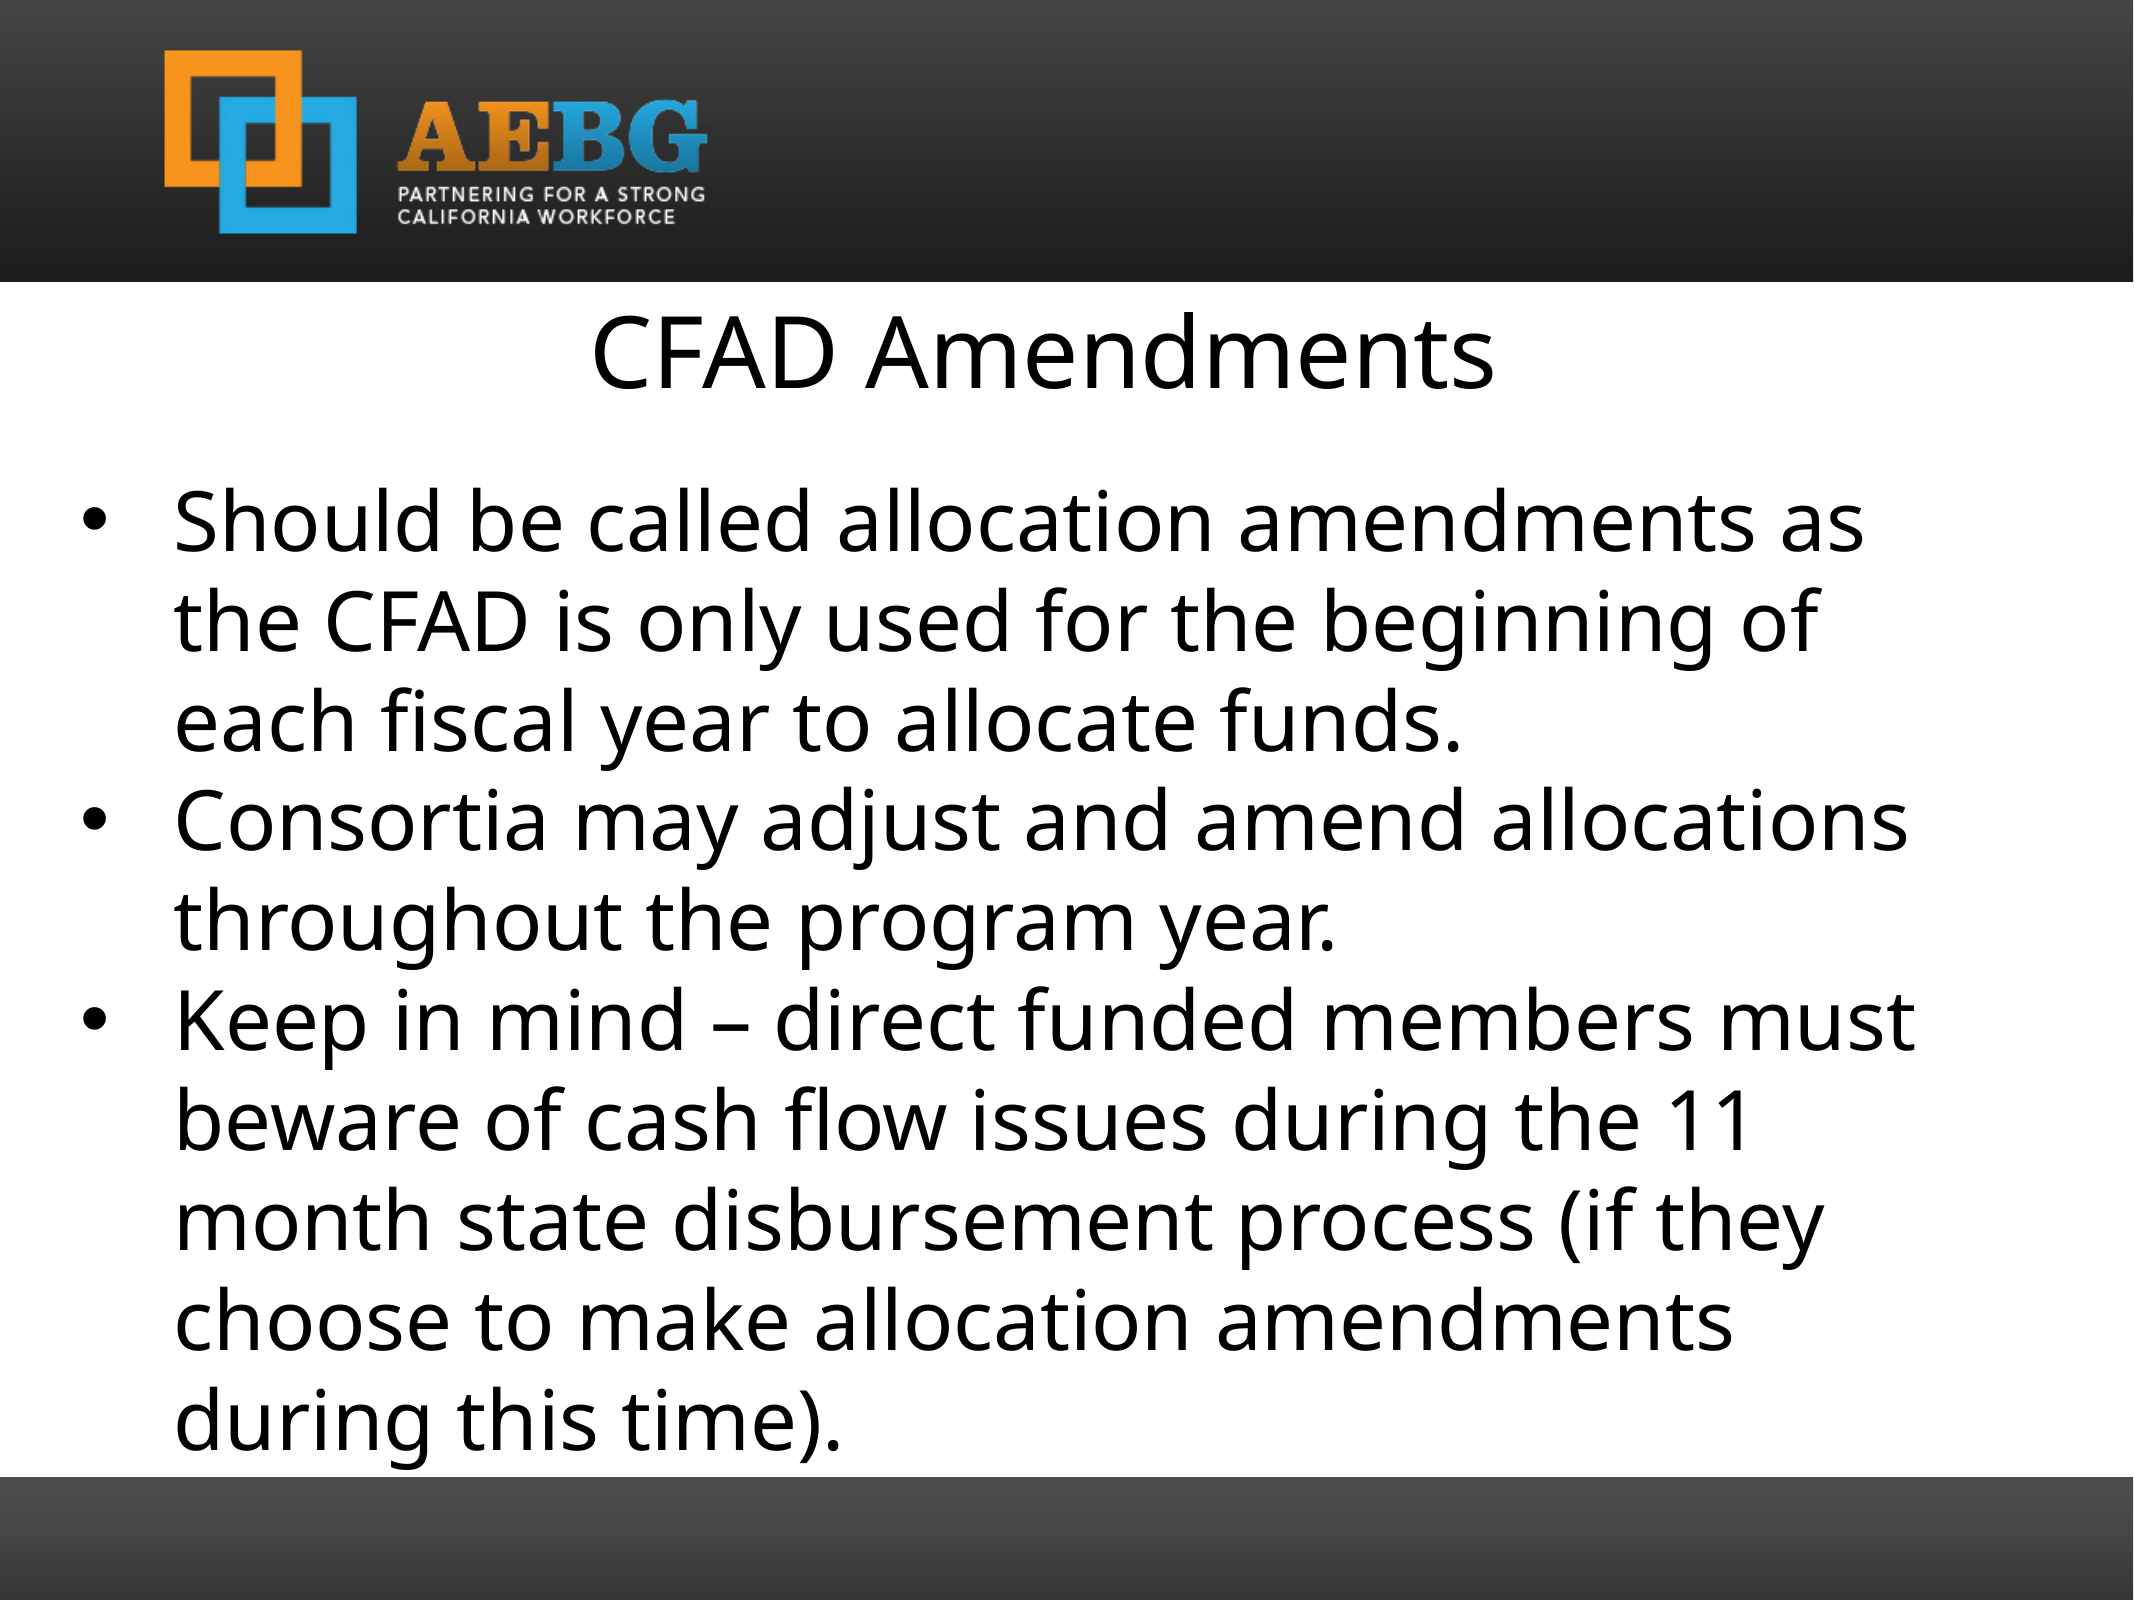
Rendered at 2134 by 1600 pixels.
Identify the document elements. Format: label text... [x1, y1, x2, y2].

list Should be called allocation amendments as the CFAD is only used for the beginning of each fiscal year to allocate funds. Consortia may adjust and amend allocations throughout the program year. Keep in mind – direct funded members must beware of cash flow issues during the 11 month state disbursement process (if they choose to make allocation amendments during this time). [65, 460, 2028, 1447]
picture [0, 1477, 2134, 1600]
list CFAD Amendments [60, 281, 2028, 438]
picture [0, 0, 2134, 282]
